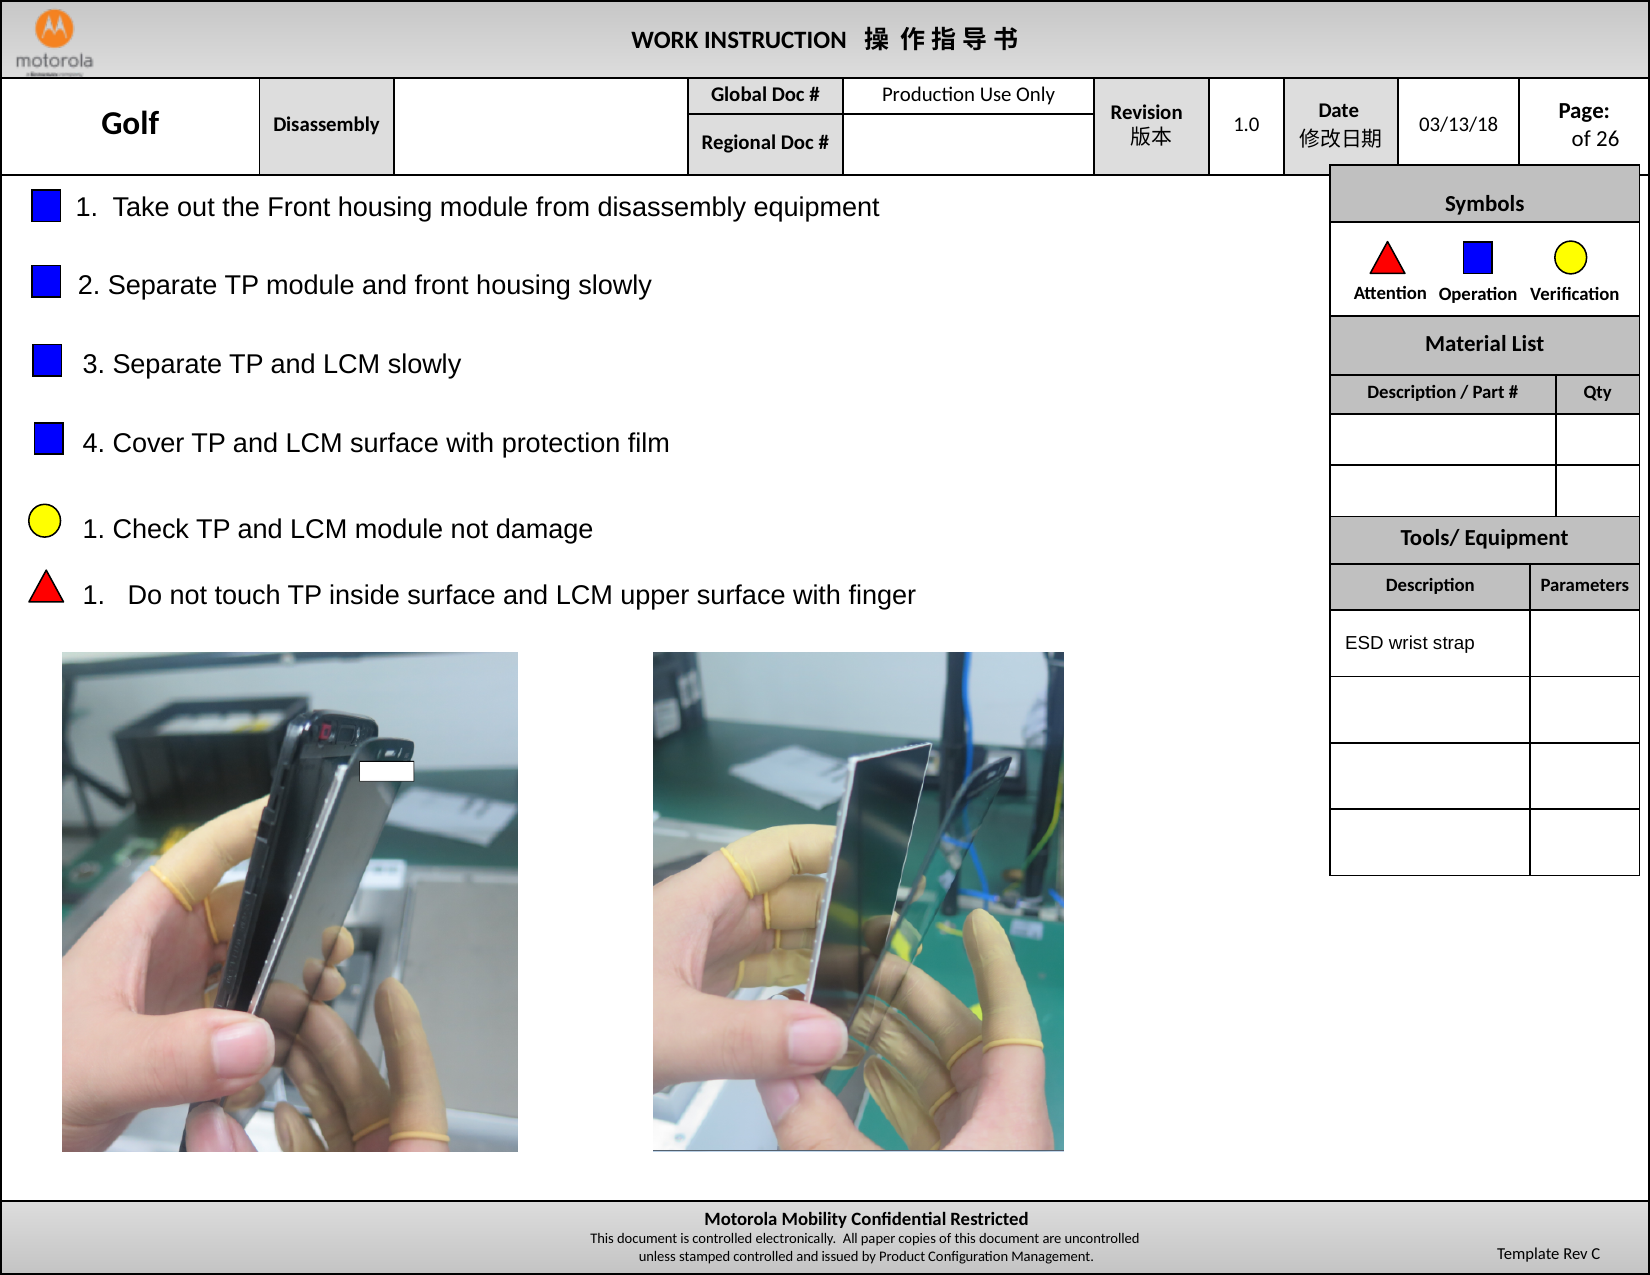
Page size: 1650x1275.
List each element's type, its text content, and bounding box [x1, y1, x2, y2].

text_box [31, 190, 60, 222]
table_cell Description [1331, 565, 1529, 609]
text_box 4. Cover TP and LCM surface with protection film [67, 418, 1260, 467]
text_box 1. Take out the Front housing module from disassembly equipment [60, 181, 1253, 230]
table_cell [1331, 677, 1529, 742]
picture [0, 0, 109, 89]
text_box 1. Check TP and LCM module not damage [67, 504, 1260, 553]
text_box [1334, 240, 1629, 309]
table_cell [1531, 810, 1639, 875]
text_box [31, 265, 61, 297]
picture [653, 652, 1065, 1152]
table_cell Description / Part # [1331, 376, 1555, 413]
table_cell [1531, 677, 1639, 742]
table_cell Qty [1557, 376, 1639, 413]
table_cell [1531, 744, 1639, 808]
table_cell ESD wrist strap [1331, 611, 1529, 676]
table_cell [1331, 466, 1555, 516]
table_header Symbols [1331, 166, 1639, 221]
text_box 3. Separate TP and LCM slowly [67, 338, 1260, 387]
text_box 1. Do not touch TP inside surface and LCM upper surface with finger [67, 569, 1260, 618]
table_cell Tools/ Equipment [1331, 517, 1639, 563]
text_box [32, 344, 62, 376]
table_cell [1331, 223, 1639, 315]
text_box 2. Separate TP module and front housing slowly [62, 260, 1256, 309]
table_cell [1557, 466, 1639, 516]
table_cell [1531, 611, 1639, 676]
table_cell [1557, 415, 1639, 464]
table_cell [1331, 415, 1555, 464]
picture [62, 652, 518, 1152]
text_box [28, 570, 64, 602]
text_box [34, 423, 63, 455]
table_cell [1331, 744, 1529, 808]
table_cell Material List [1331, 317, 1639, 374]
text_box [28, 504, 61, 538]
table_cell [1331, 810, 1529, 875]
table_cell Parameters [1531, 565, 1639, 609]
